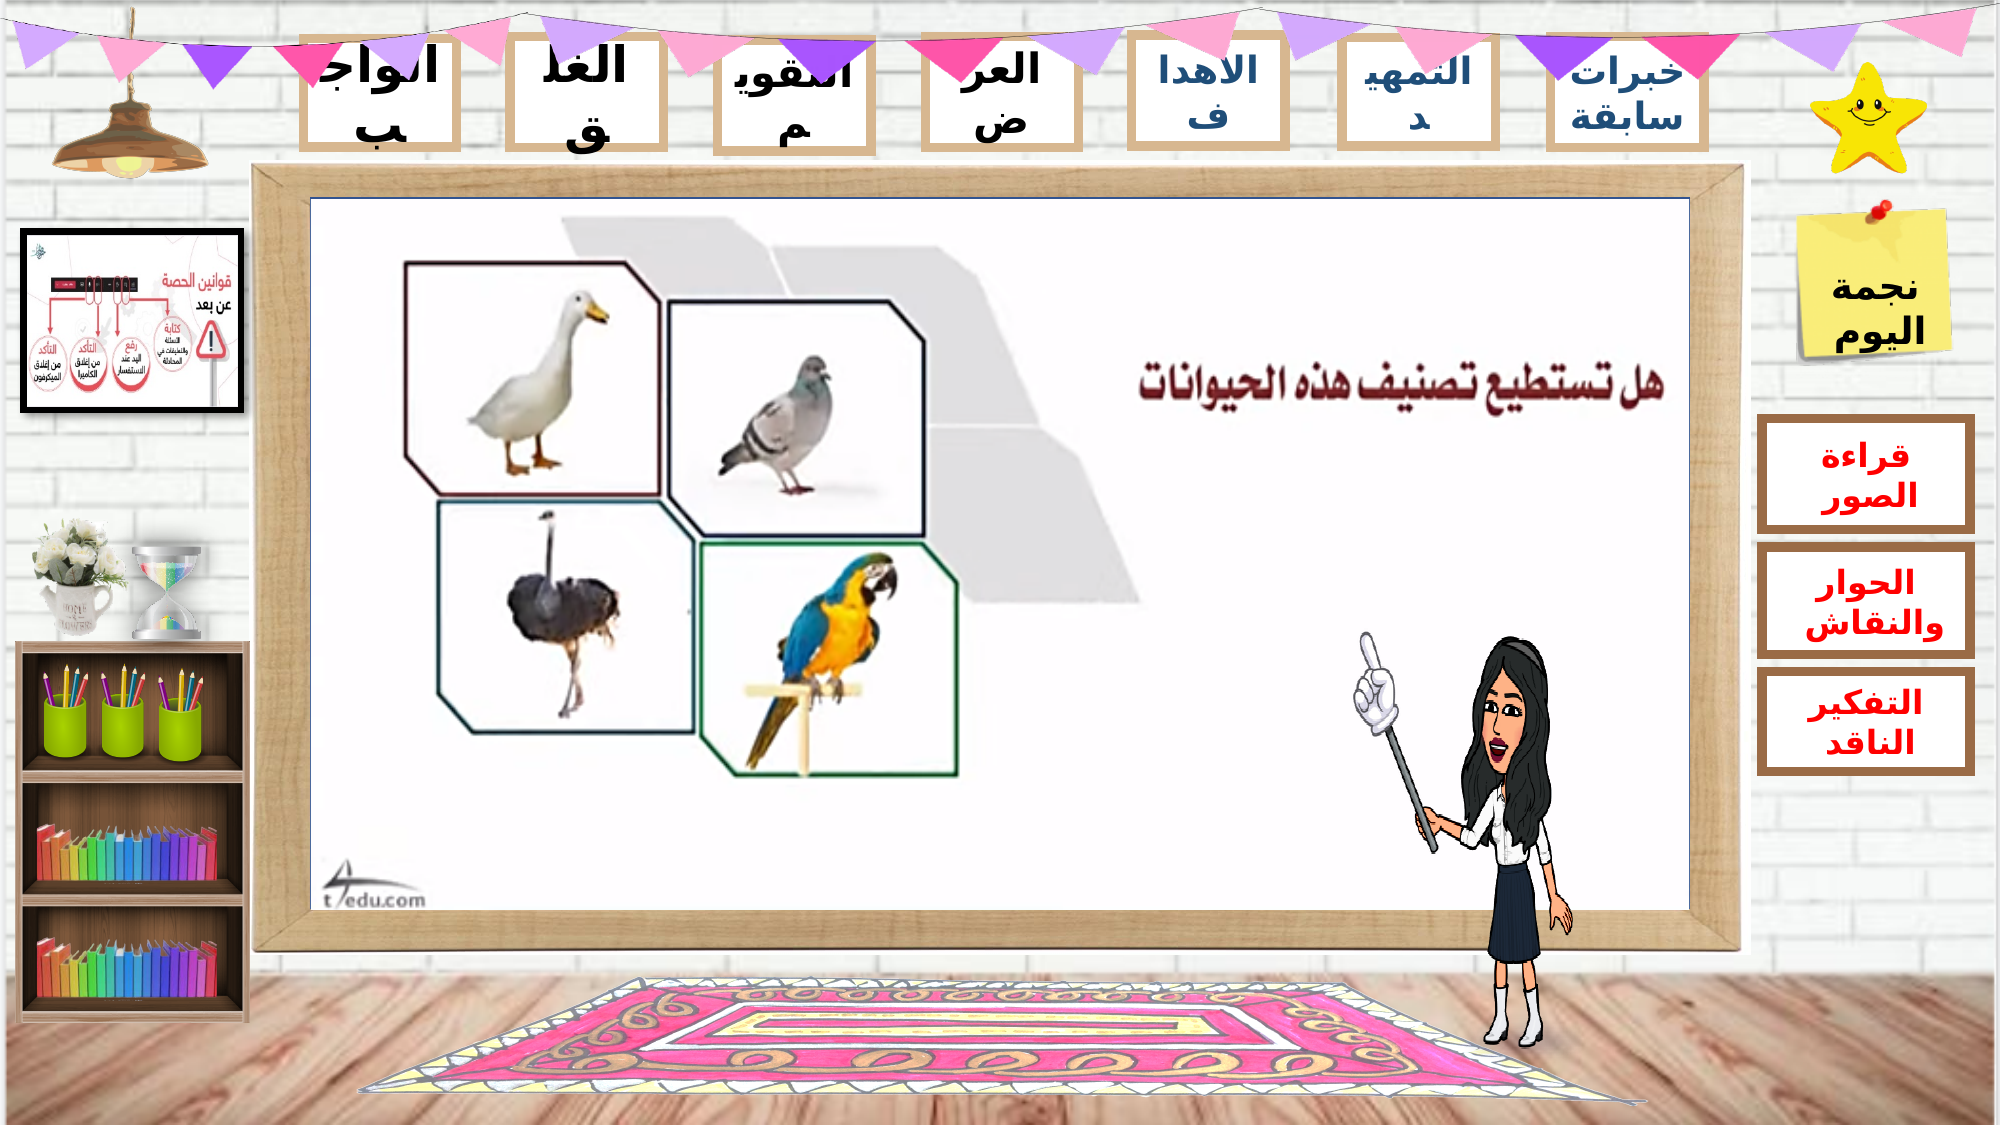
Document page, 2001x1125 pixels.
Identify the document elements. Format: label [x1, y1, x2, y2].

picture [0, 0, 2000, 1125]
text_box [1762, 418, 1971, 772]
